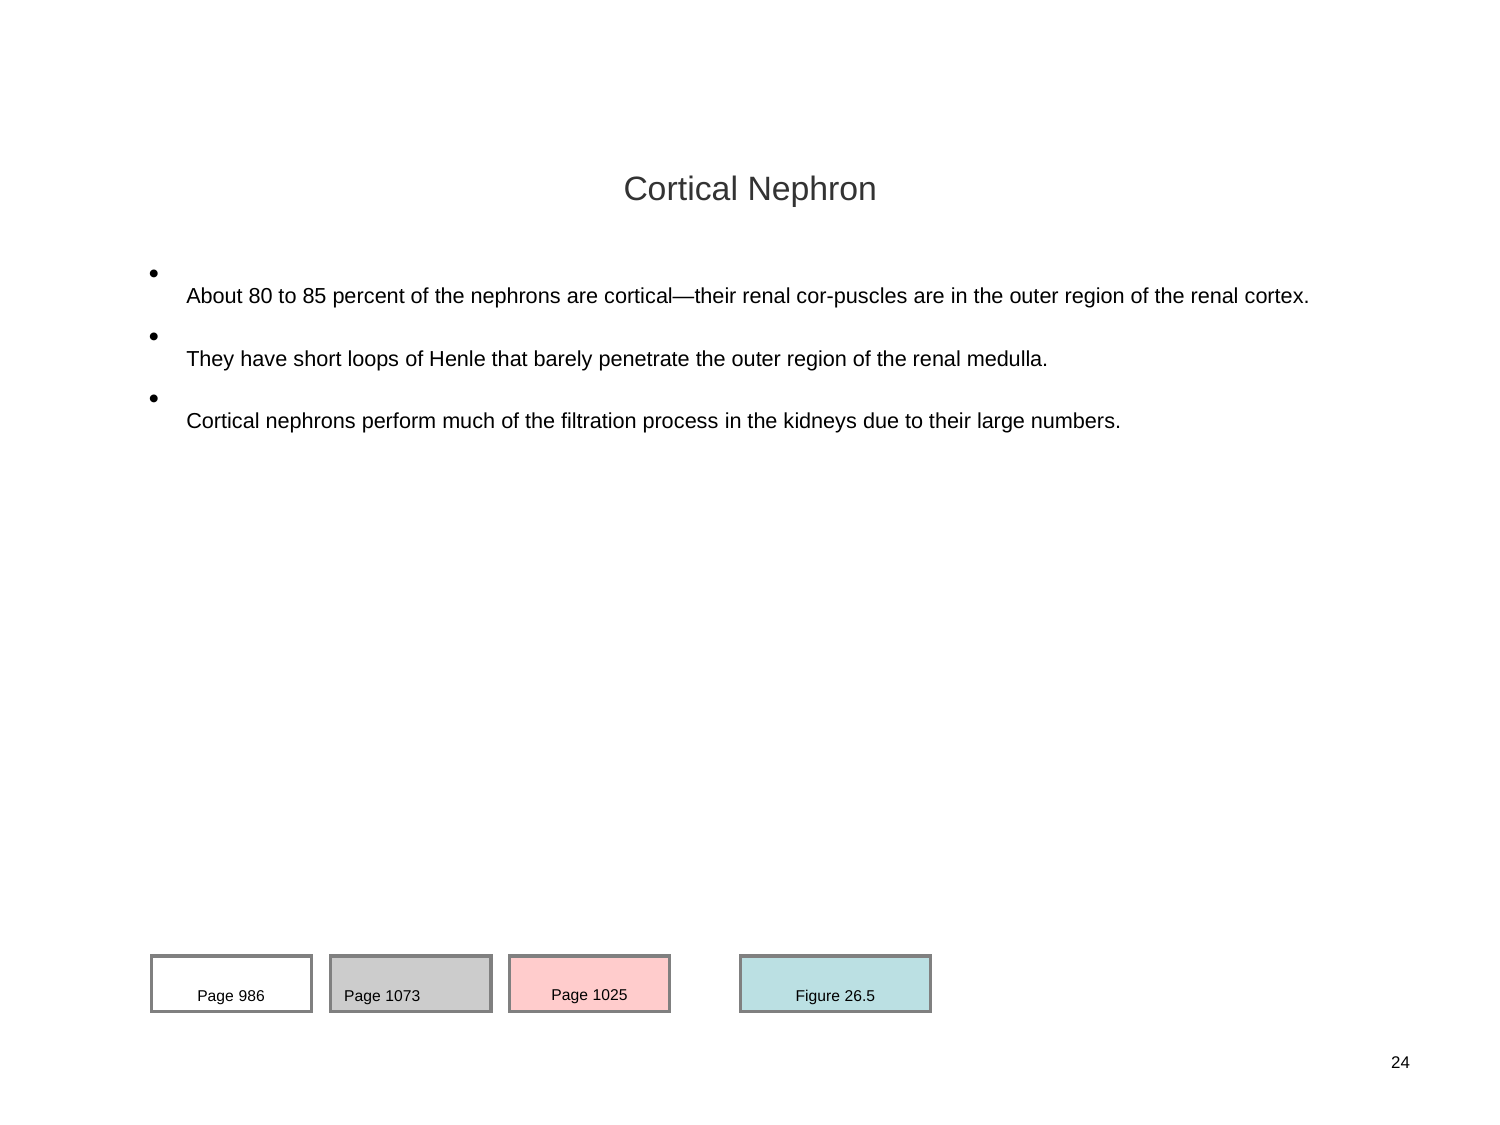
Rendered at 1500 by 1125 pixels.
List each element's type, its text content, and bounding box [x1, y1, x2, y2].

slide_number 24 [1074, 1024, 1425, 1103]
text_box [75, 73, 1426, 1012]
